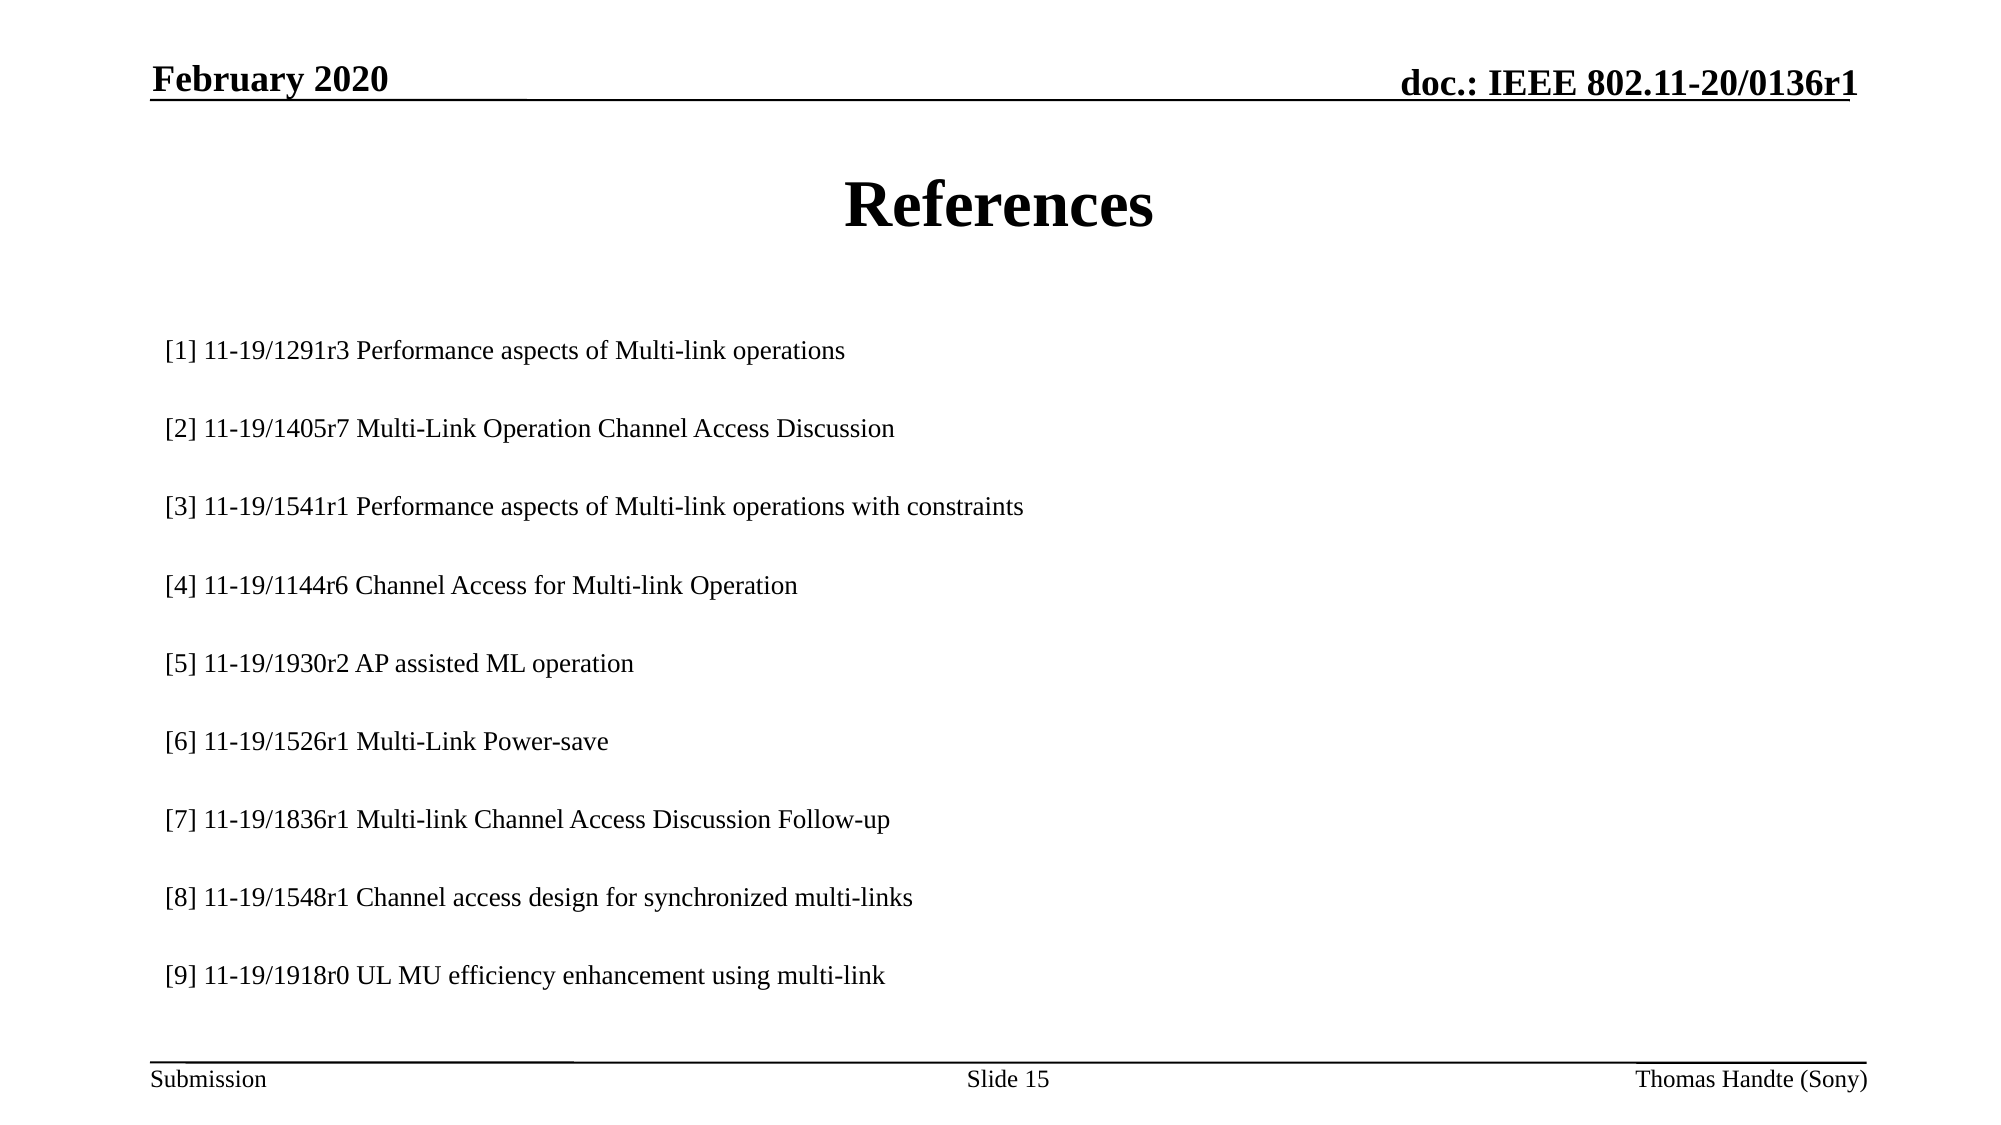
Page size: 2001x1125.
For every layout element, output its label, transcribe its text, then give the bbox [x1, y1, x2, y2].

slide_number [152, 54, 563, 100]
title References [149, 112, 1850, 288]
footer Thomas Handte (Sony) [1171, 1061, 1869, 1093]
list [1] 11-19/1291r3 Performance aspects of Multi-link operations [2] 11-19/1405r7 Multi-Link Operation Channel Access Discussion [3] 11-19/1541r1 Performance aspects of Multi-link operations with constraints [4] 11-19/1144r6 Channel Access for Multi-link Operation [5] 11-19/1930r2 AP assisted ML operation [6] 11-19/1526r1 Multi-Link Power-save [7] 11-19/1836r1 Multi-link Channel Access Discussion Follow-up [8] 11-19/1548r1 Channel access design for synchronized multi-links [9] 11-19/1918r0 UL MU efficiency enhancement using multi-link [149, 324, 1850, 1000]
slide_number Slide 15 [950, 1061, 1067, 1123]
